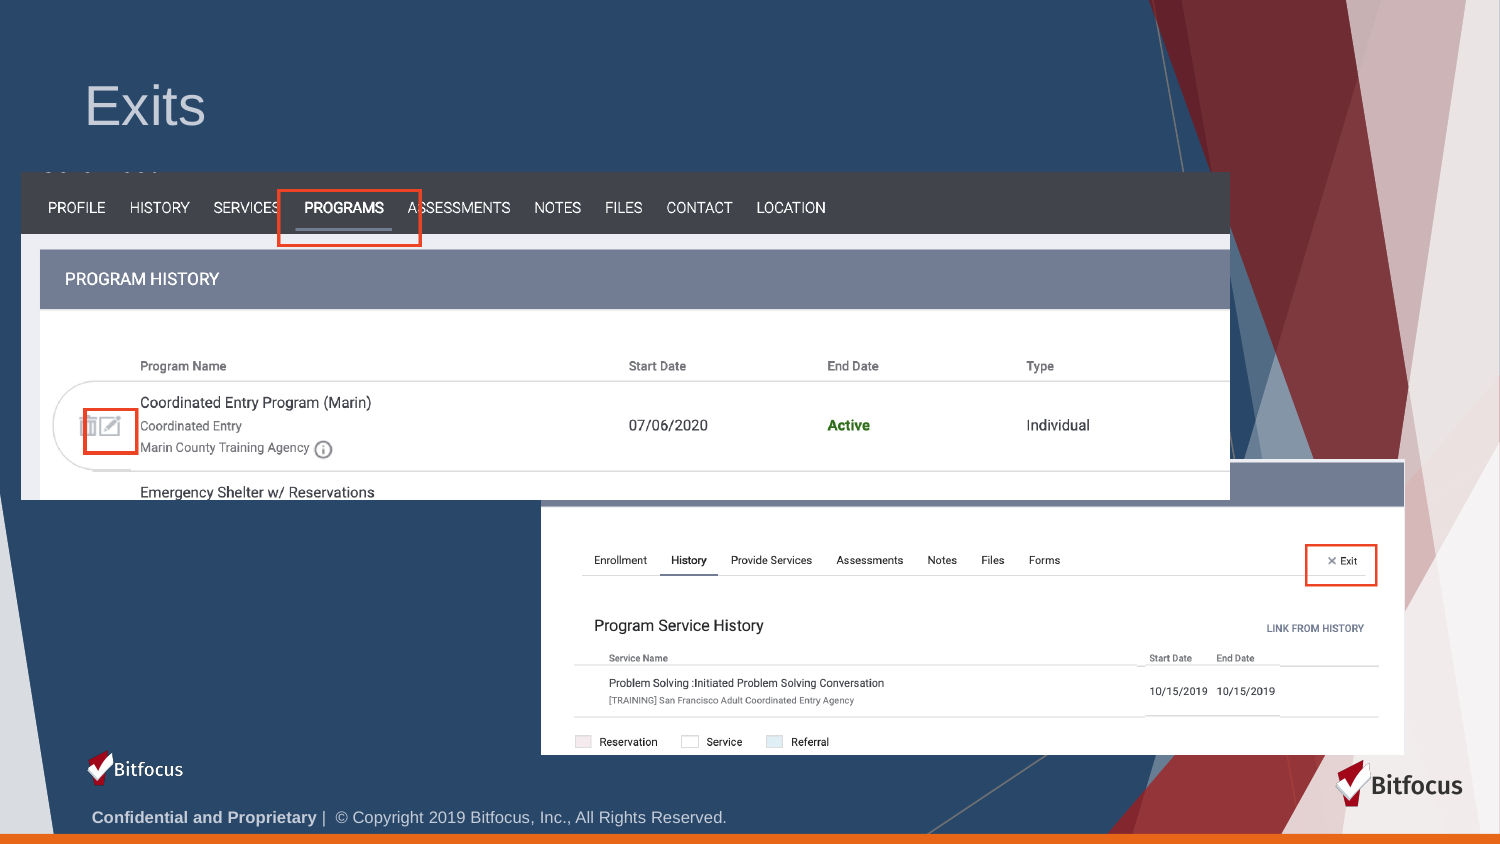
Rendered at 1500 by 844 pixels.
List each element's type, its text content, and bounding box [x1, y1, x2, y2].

picture [21, 172, 1405, 755]
picture [1333, 757, 1469, 810]
picture [85, 748, 188, 788]
title Exits [75, 32, 1425, 173]
